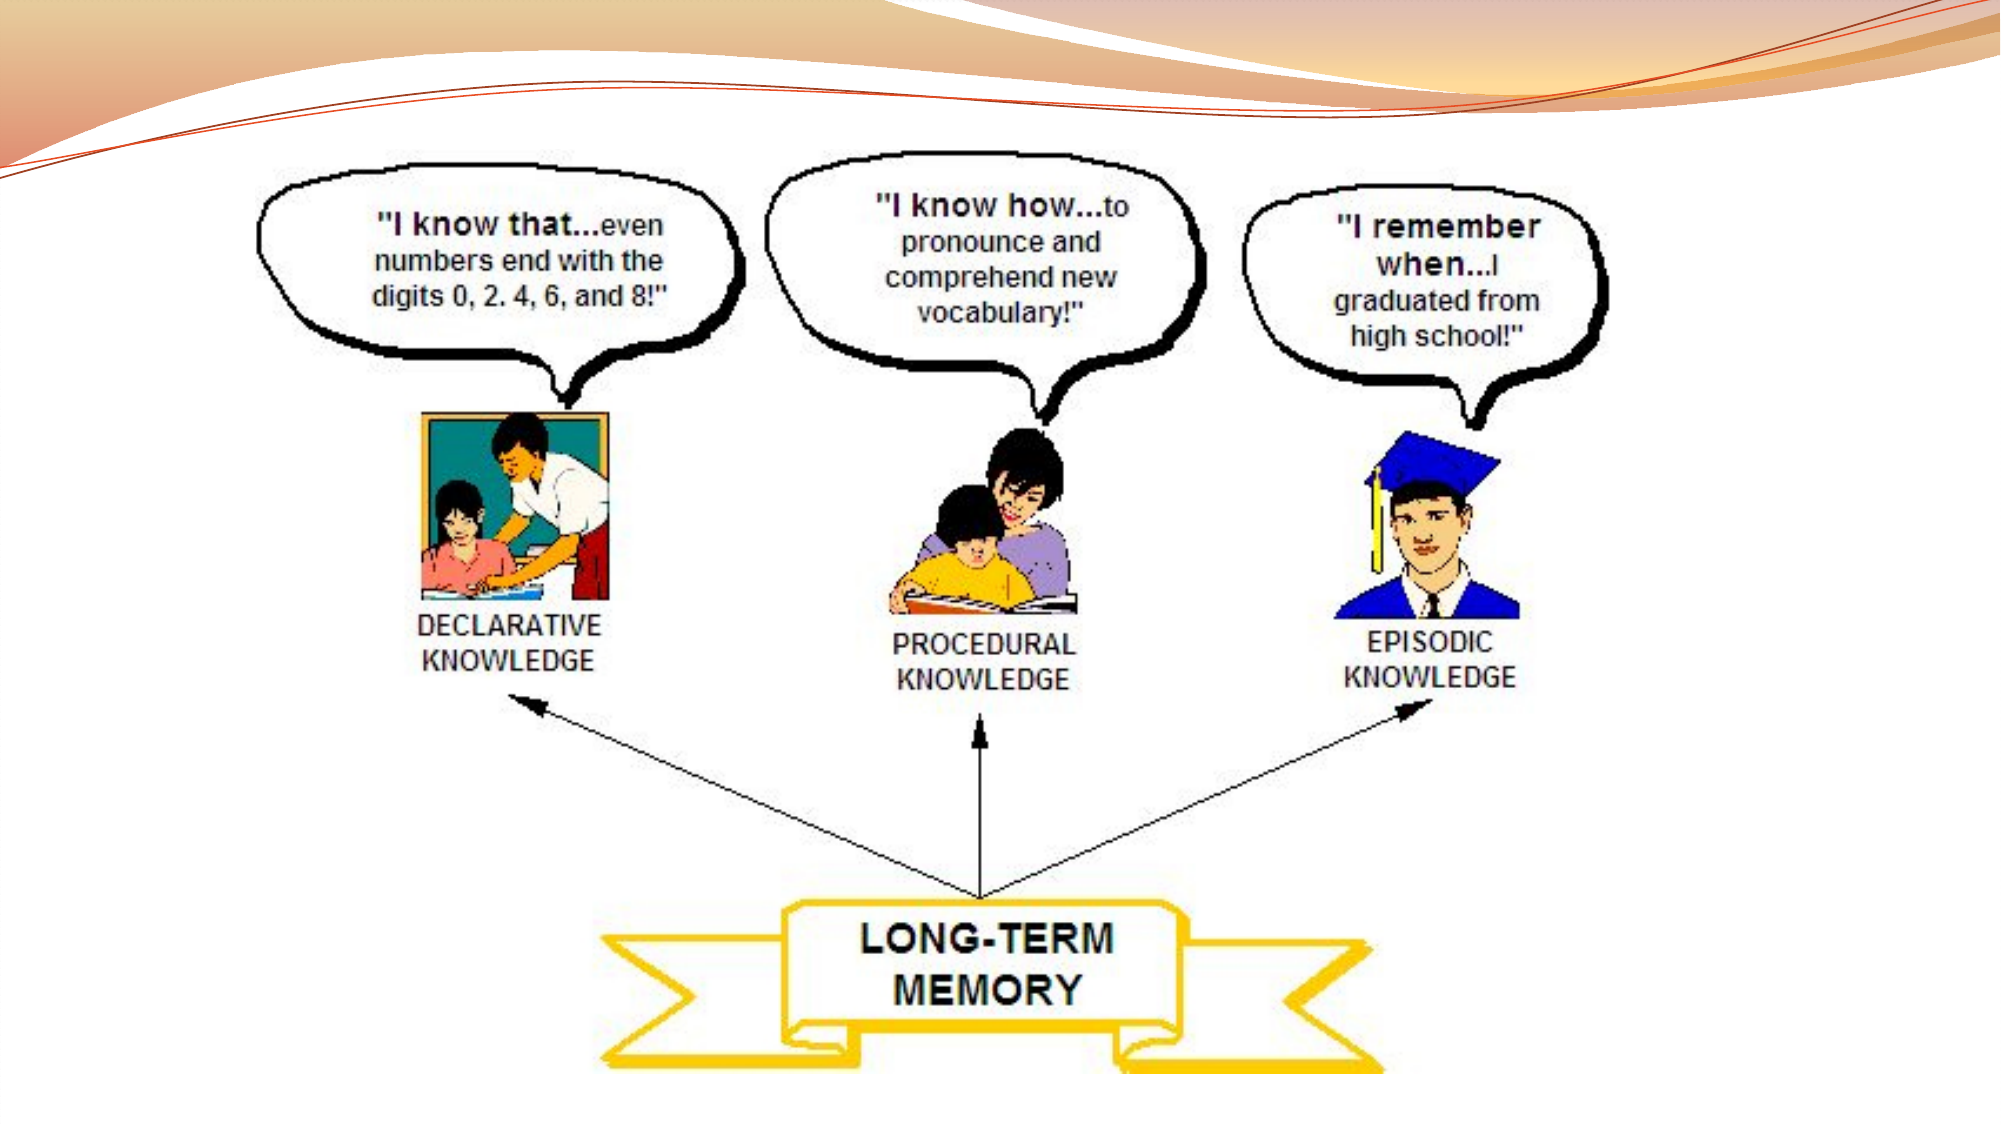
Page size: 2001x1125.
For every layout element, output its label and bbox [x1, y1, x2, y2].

list [255, 149, 1612, 1074]
